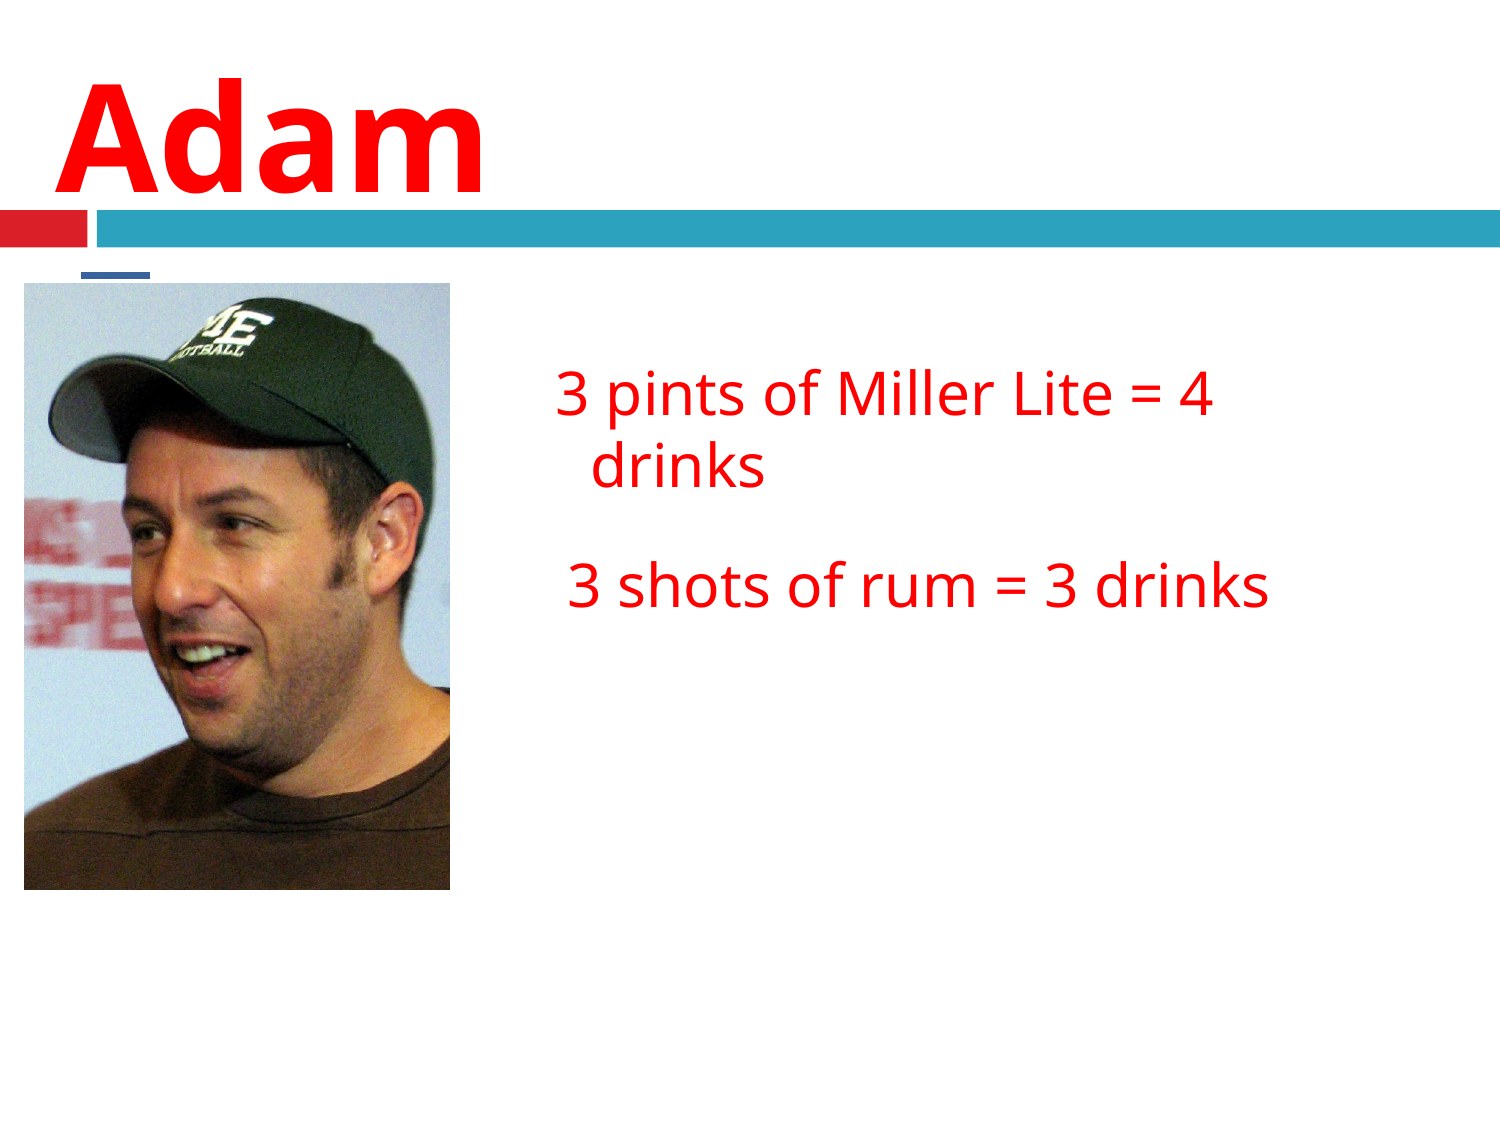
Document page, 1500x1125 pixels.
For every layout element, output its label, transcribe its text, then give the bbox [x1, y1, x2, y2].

title Adam [40, 57, 1413, 208]
picture [24, 283, 450, 890]
list 3 shots of rum = 3 drinks [534, 532, 1359, 668]
list 3 pints of Miller Lite = 4 drinks [522, 339, 1347, 476]
